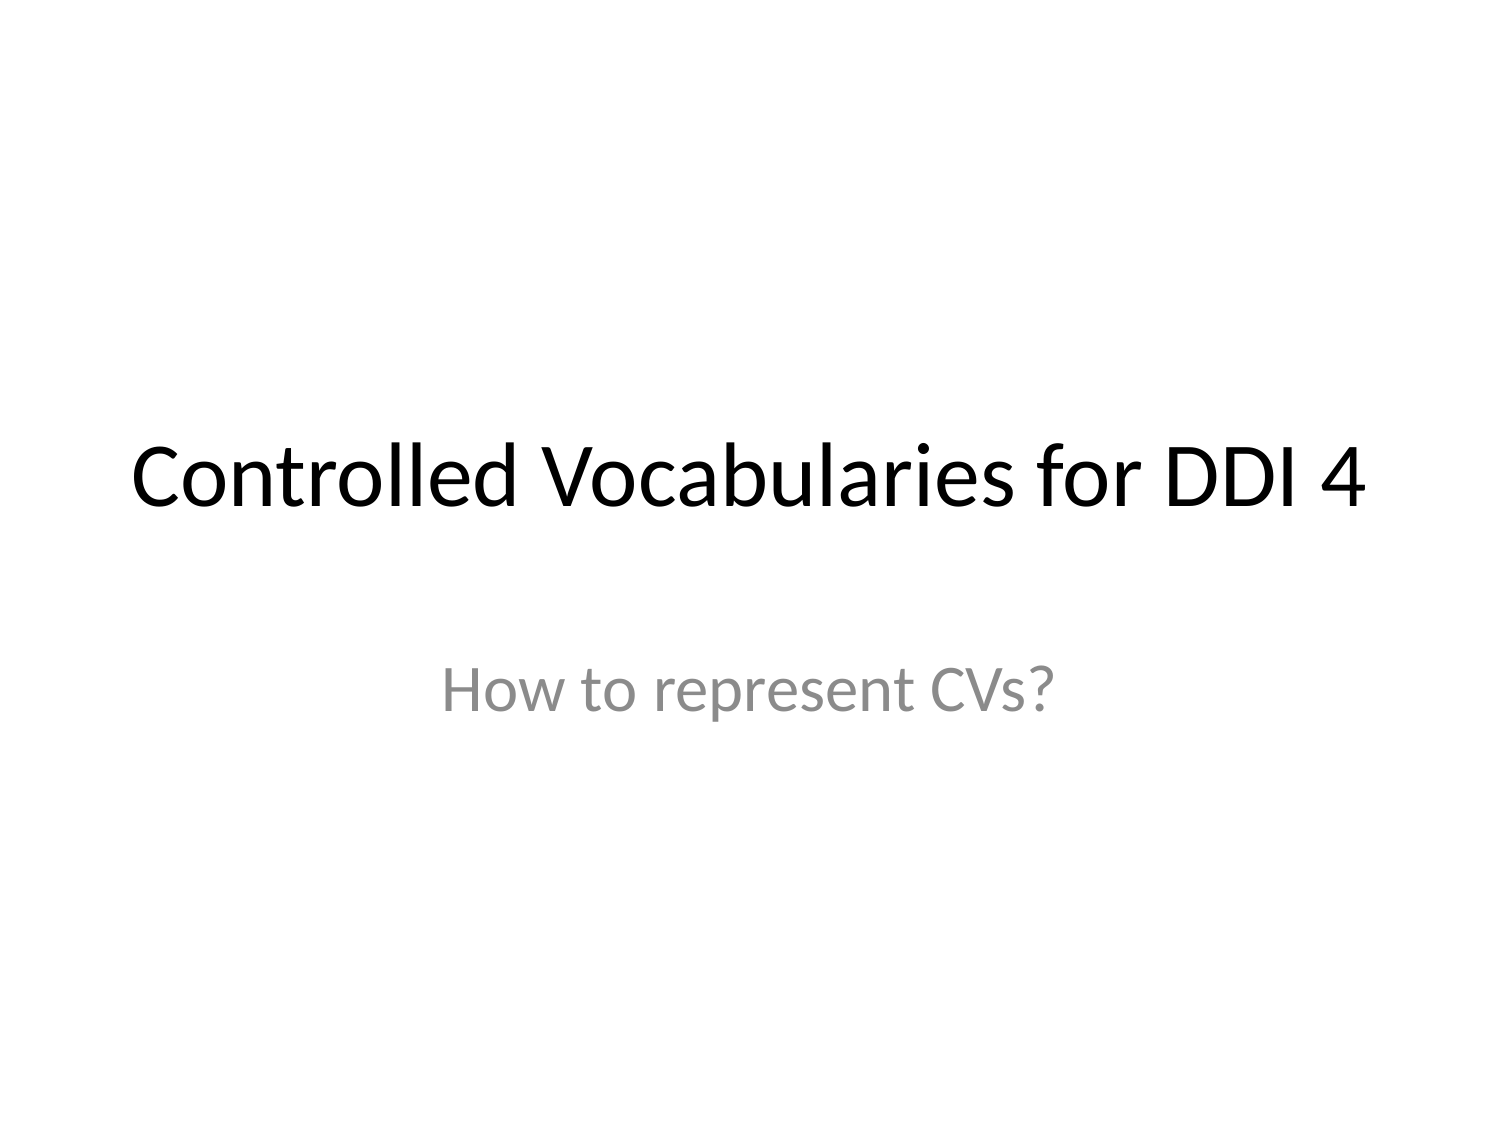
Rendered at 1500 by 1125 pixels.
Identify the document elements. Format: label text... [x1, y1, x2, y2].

subtitle How to represent CVs? [225, 637, 1275, 925]
title Controlled Vocabularies for DDI 4 [112, 349, 1388, 591]
